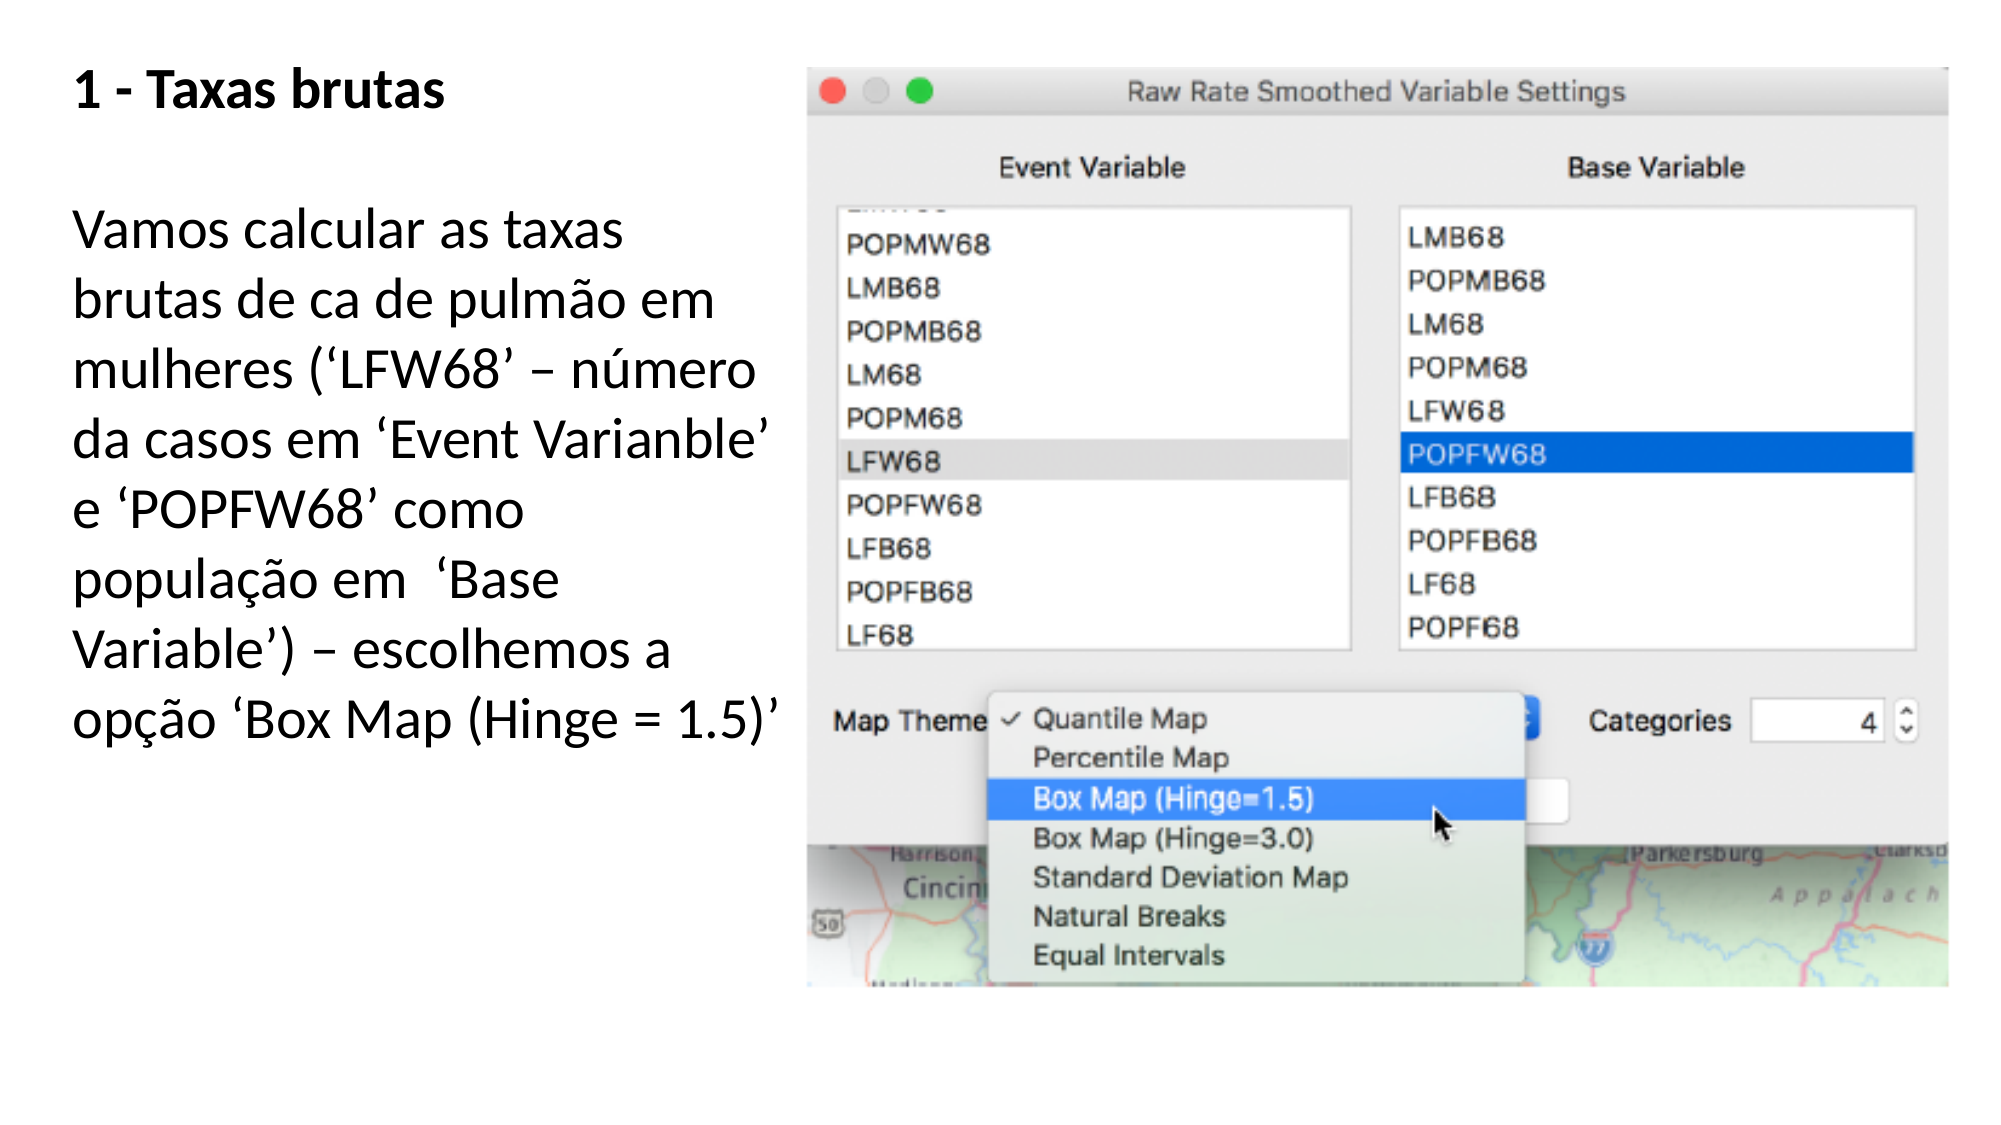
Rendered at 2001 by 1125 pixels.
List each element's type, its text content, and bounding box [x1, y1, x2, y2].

picture [798, 67, 1956, 1003]
text_box 1 - Taxas brutas Vamos calcular as taxas brutas de ca de pulmão em mulheres (‘LFW68’ – número da casos em ‘Event Varianble’ e ‘POPFW68’ como população em ‘Base Variable’) – escolhemos a opção ‘Box Map (Hinge = 1.5)’ [58, 42, 799, 758]
